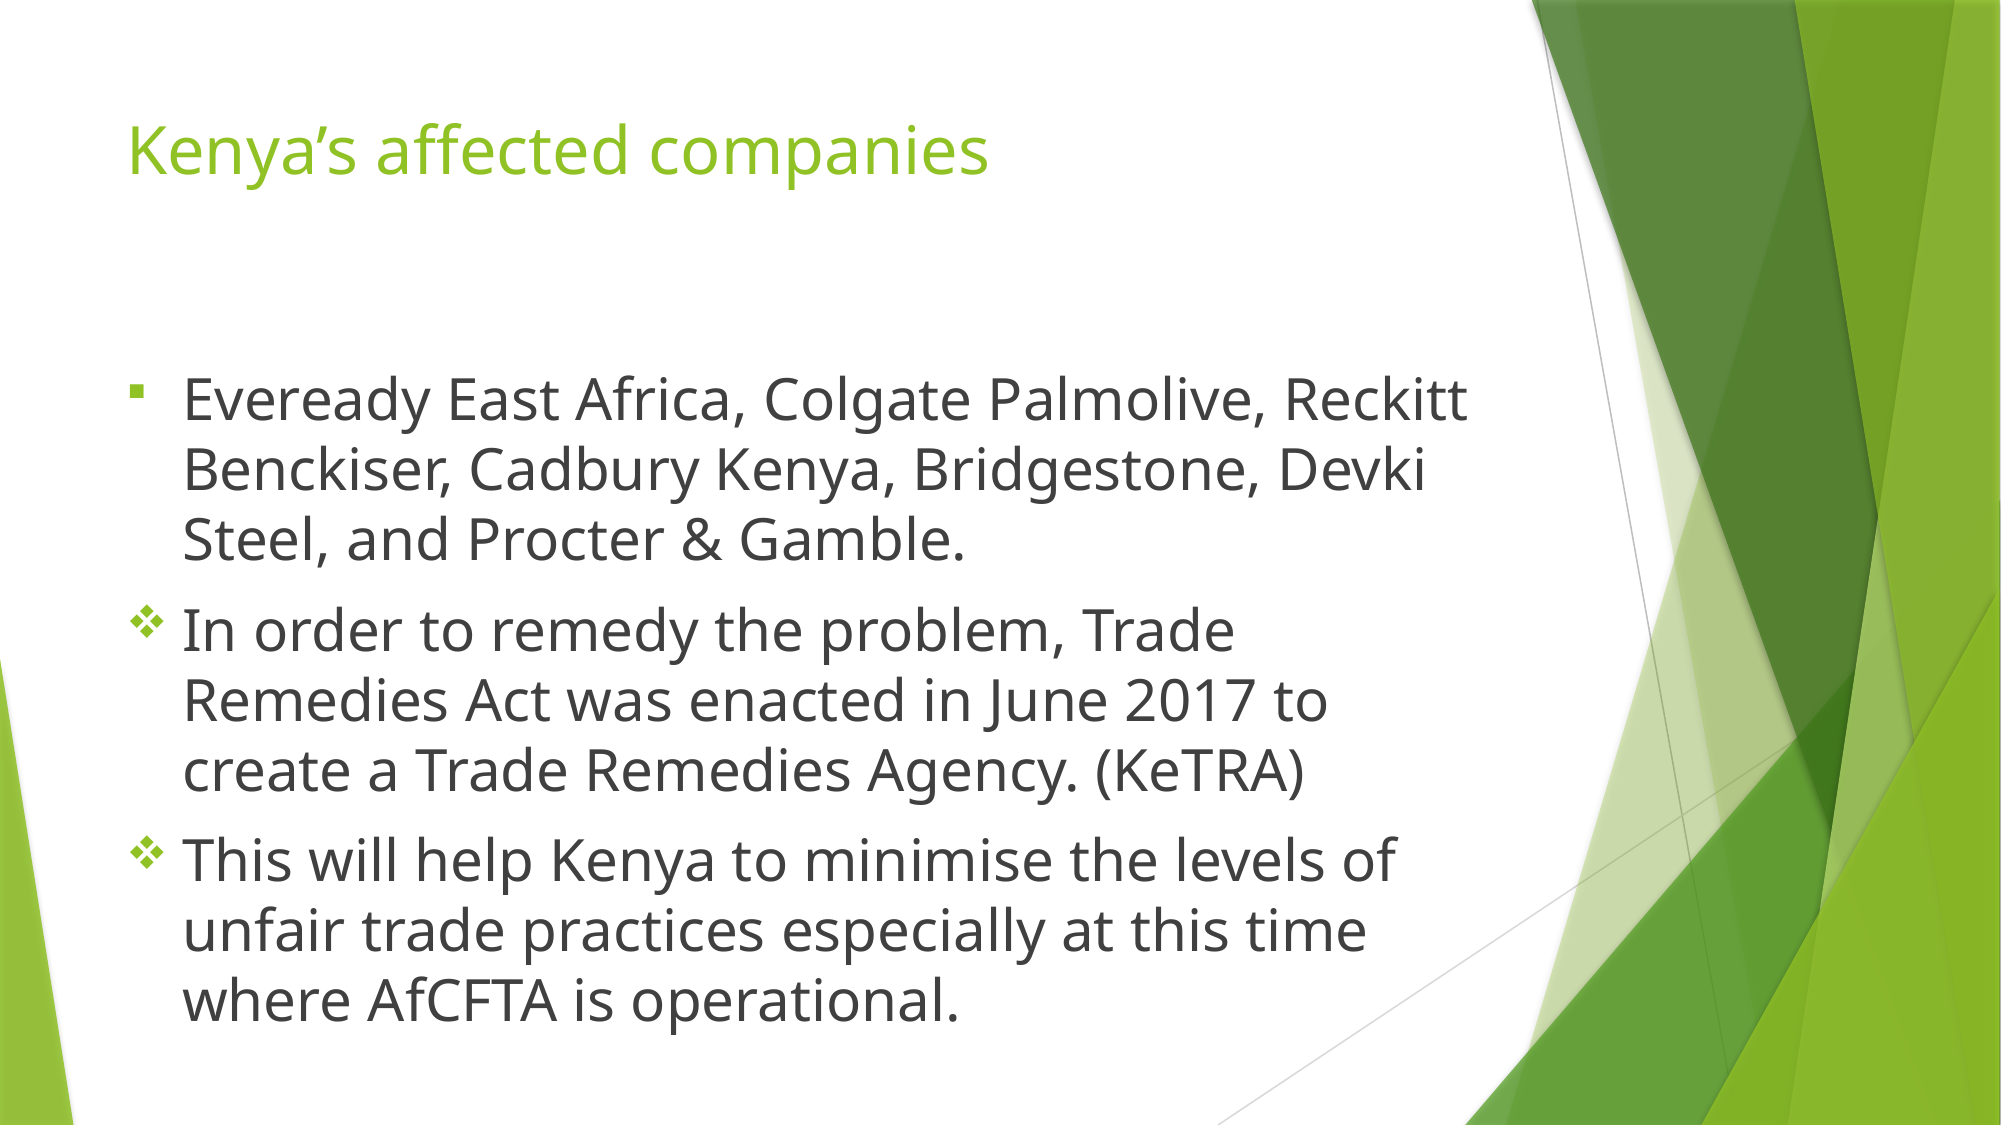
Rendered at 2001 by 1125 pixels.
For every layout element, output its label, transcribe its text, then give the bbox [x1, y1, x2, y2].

title Kenya’s affected companies [111, 99, 1522, 317]
list Eveready East Africa, Colgate Palmolive, Reckitt Benckiser, Cadbury Kenya, Bridgestone, Devki Steel, and Procter & Gamble. In order to remedy the problem, Trade Remedies Act was enacted in June 2017 to create a Trade Remedies Agency. (KeTRA) This will help Kenya to minimise the levels of unfair trade practices especially at this time where AfCFTA is operational. [111, 354, 1522, 992]
